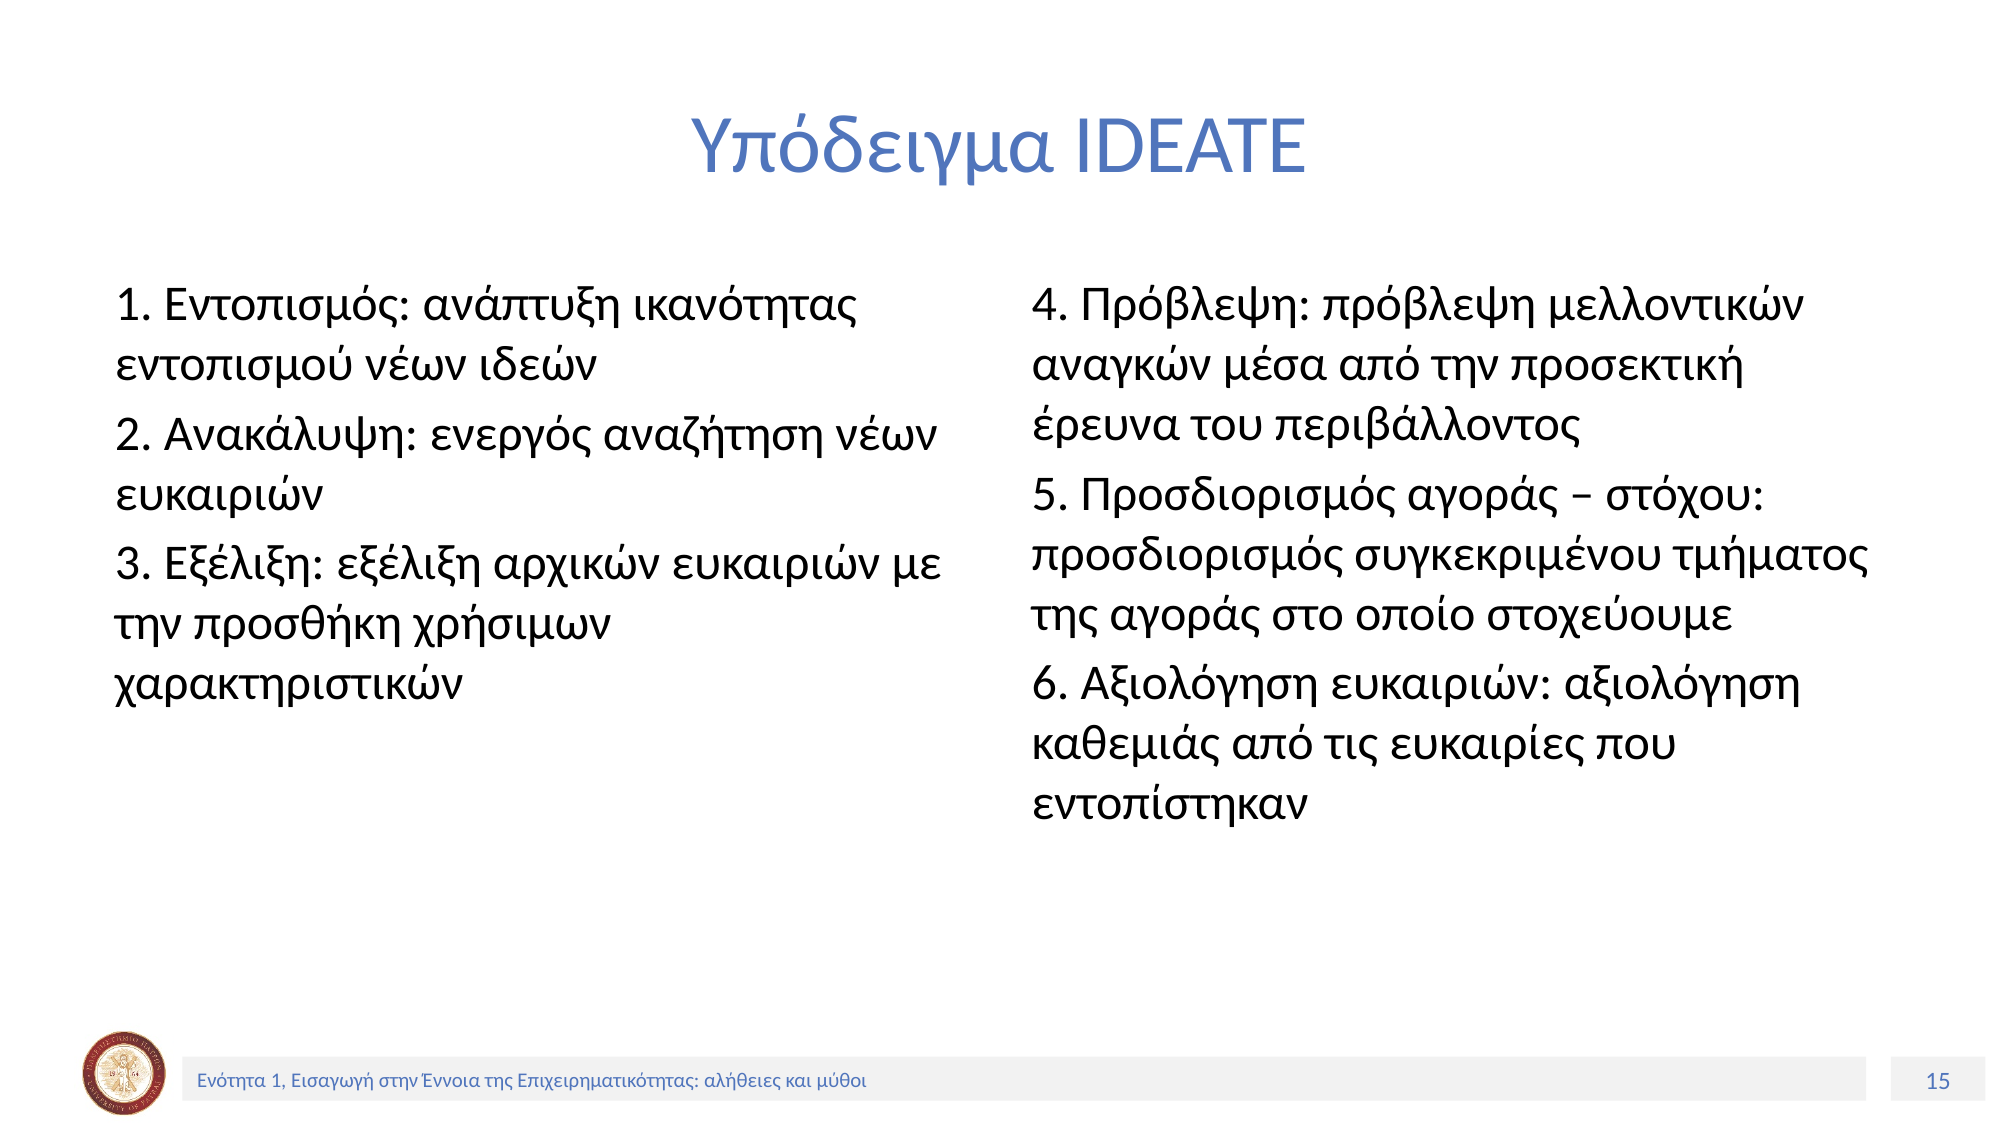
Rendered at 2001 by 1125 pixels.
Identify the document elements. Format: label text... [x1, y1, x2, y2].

list 4. Πρόβλεψη: πρόβλεψη μελλοντικών αναγκών μέσα από την προσεκτική έρευνα του περιβάλλοντος 5. Προσδιορισμός αγοράς – στόχου: προσδιορισμός συγκεκριμένου τμήματος της αγοράς στο οποίο στοχεύουμε 6. Αξιολόγηση ευκαιριών: αξιολόγηση καθεμιάς από τις ευκαιρίες που εντοπίστηκαν [1016, 262, 1900, 1005]
list 1. Εντοπισμός: ανάπτυξη ικανότητας εντοπισμού νέων ιδεών 2. Ανακάλυψη: ενεργός αναζήτηση νέων ευκαιριών 3. Εξέλιξη: εξέλιξη αρχικών ευκαιριών με την προσθήκη χρήσιμων χαρακτηριστικών [99, 262, 984, 1005]
title Υπόδειγμα IDEATE [99, 45, 1900, 233]
picture [74, 1023, 174, 1123]
